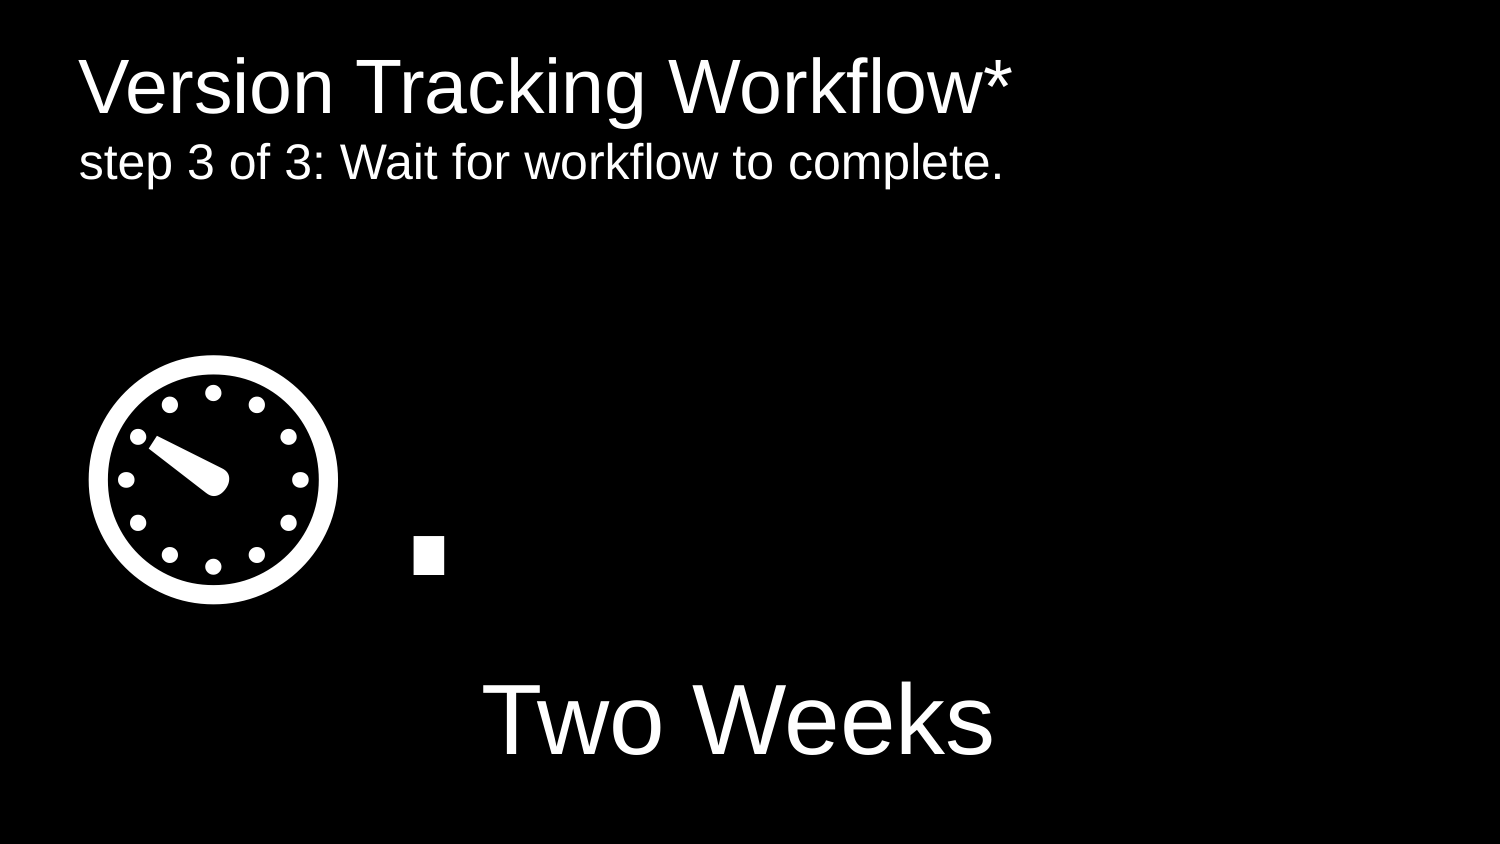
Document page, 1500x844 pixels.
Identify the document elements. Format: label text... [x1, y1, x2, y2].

text_box Two Weeks [466, 639, 1126, 790]
title Version Tracking Workflow* step 3 of 3: Wait for workflow to complete. ⏲️. [63, 21, 1462, 359]
